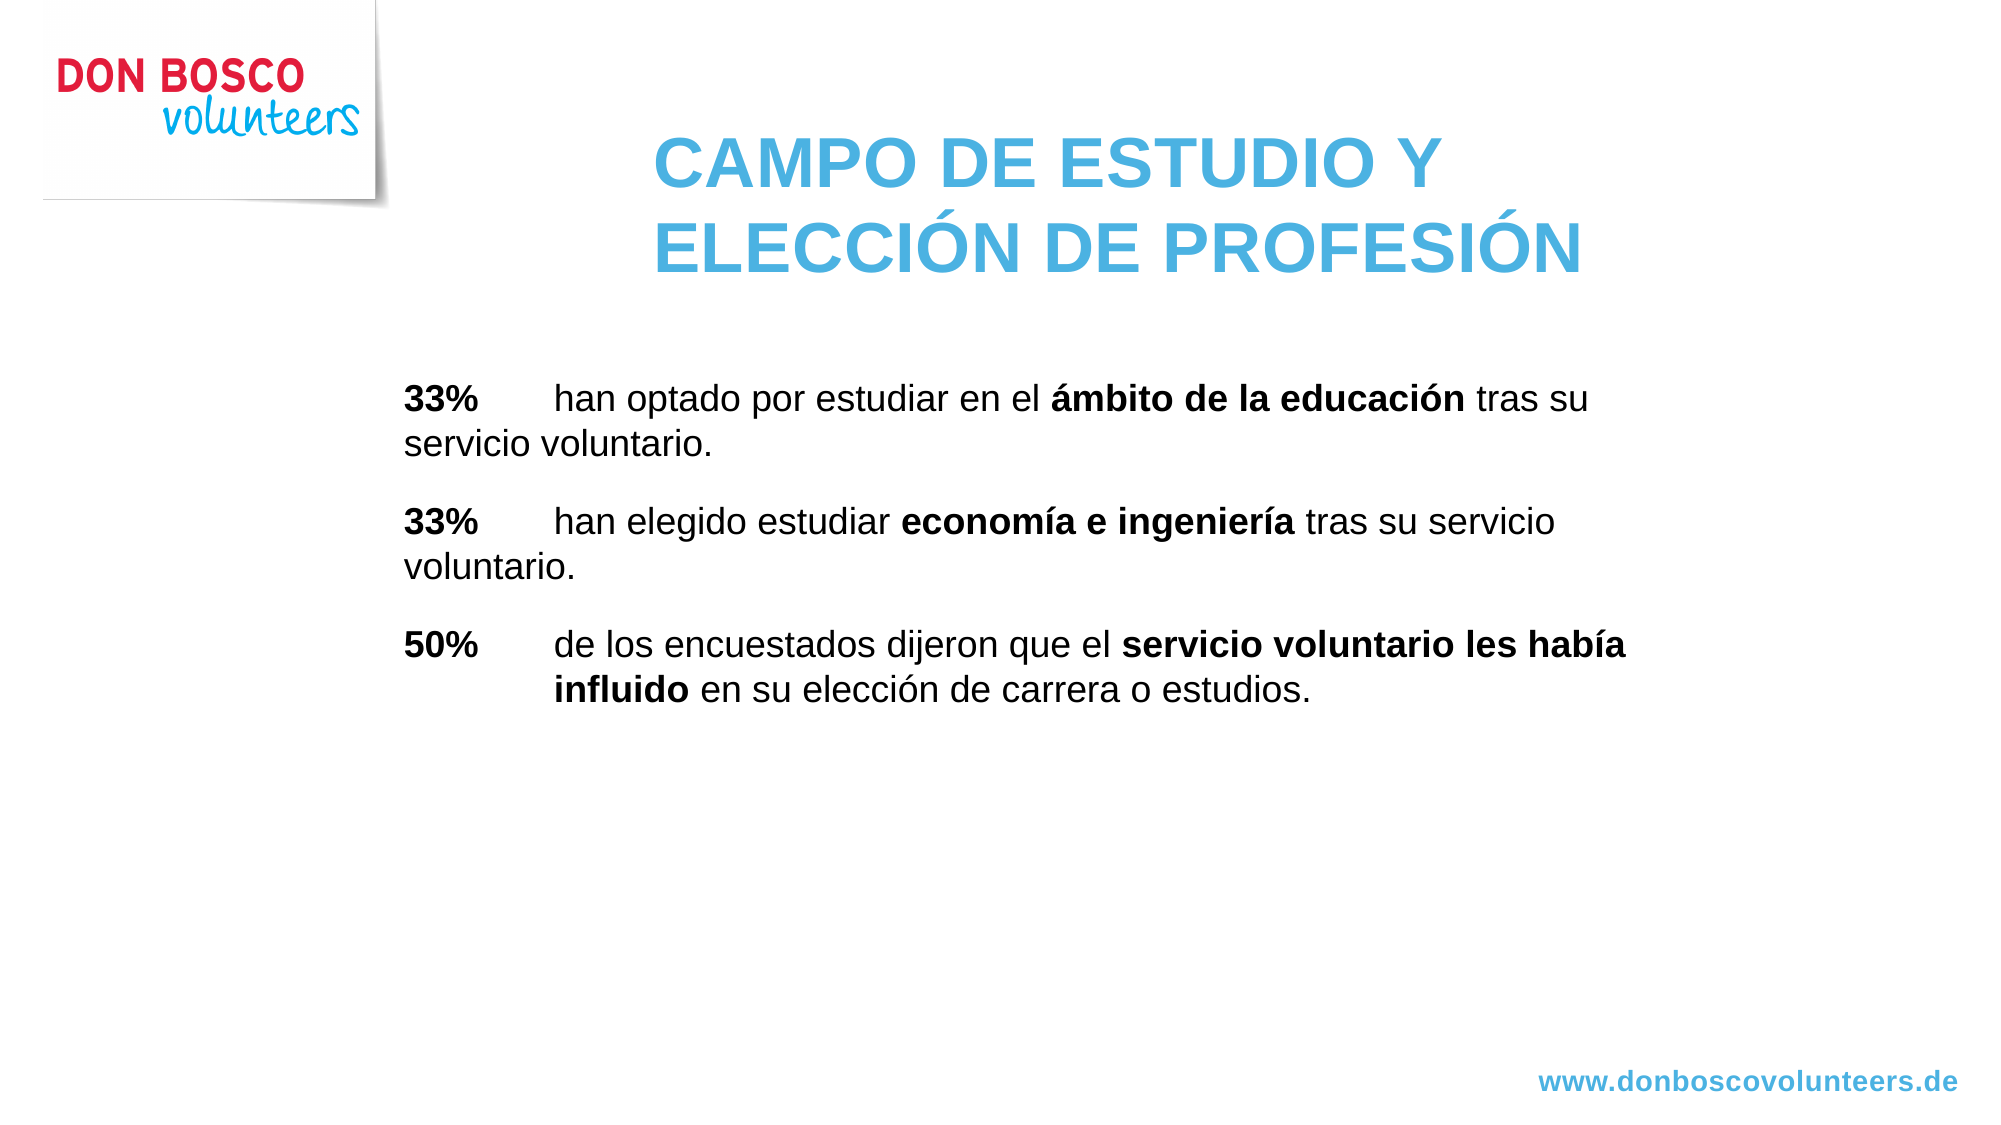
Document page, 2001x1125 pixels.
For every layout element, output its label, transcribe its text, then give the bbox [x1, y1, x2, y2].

text_box CAMPO DE ESTUDIO Y ELECCIÓN DE PROFESIÓN [638, 108, 1650, 294]
text_box www.donboscovolunteers.de [1523, 1055, 2000, 1105]
text_box 33% han optado por estudiar en el ámbito de la educación tras su servicio voluntario. 33% han elegido estudiar economía e ingeniería tras su servicio voluntario. 50% de los encuestados dijeron que el servicio voluntario les había influido en su elección de carrera o estudios. [389, 366, 1666, 718]
picture [43, 0, 390, 210]
